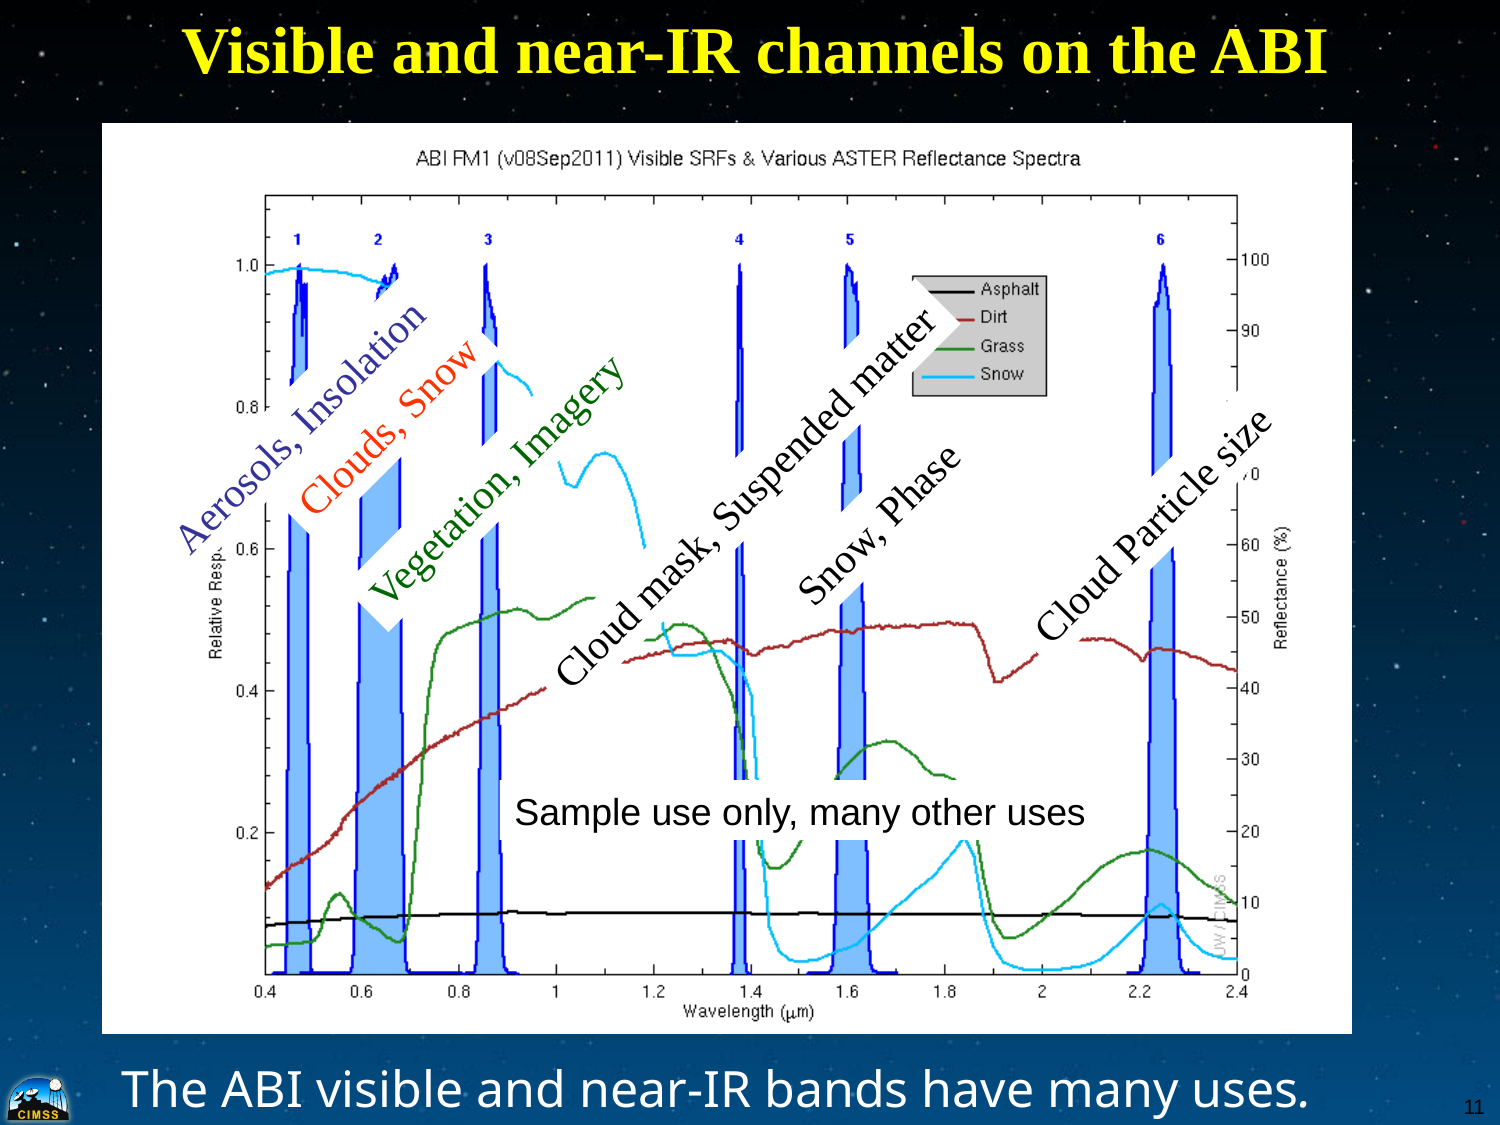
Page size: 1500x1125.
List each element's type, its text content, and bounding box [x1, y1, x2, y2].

text_box Visible and near-IR channels on the ABI [166, 0, 1345, 95]
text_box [113, 293, 1326, 665]
picture [0, 0, 1500, 1125]
slide_number 11 [1425, 1087, 1500, 1125]
text_box The ABI visible and near-IR bands have many uses. [107, 1049, 1327, 1125]
